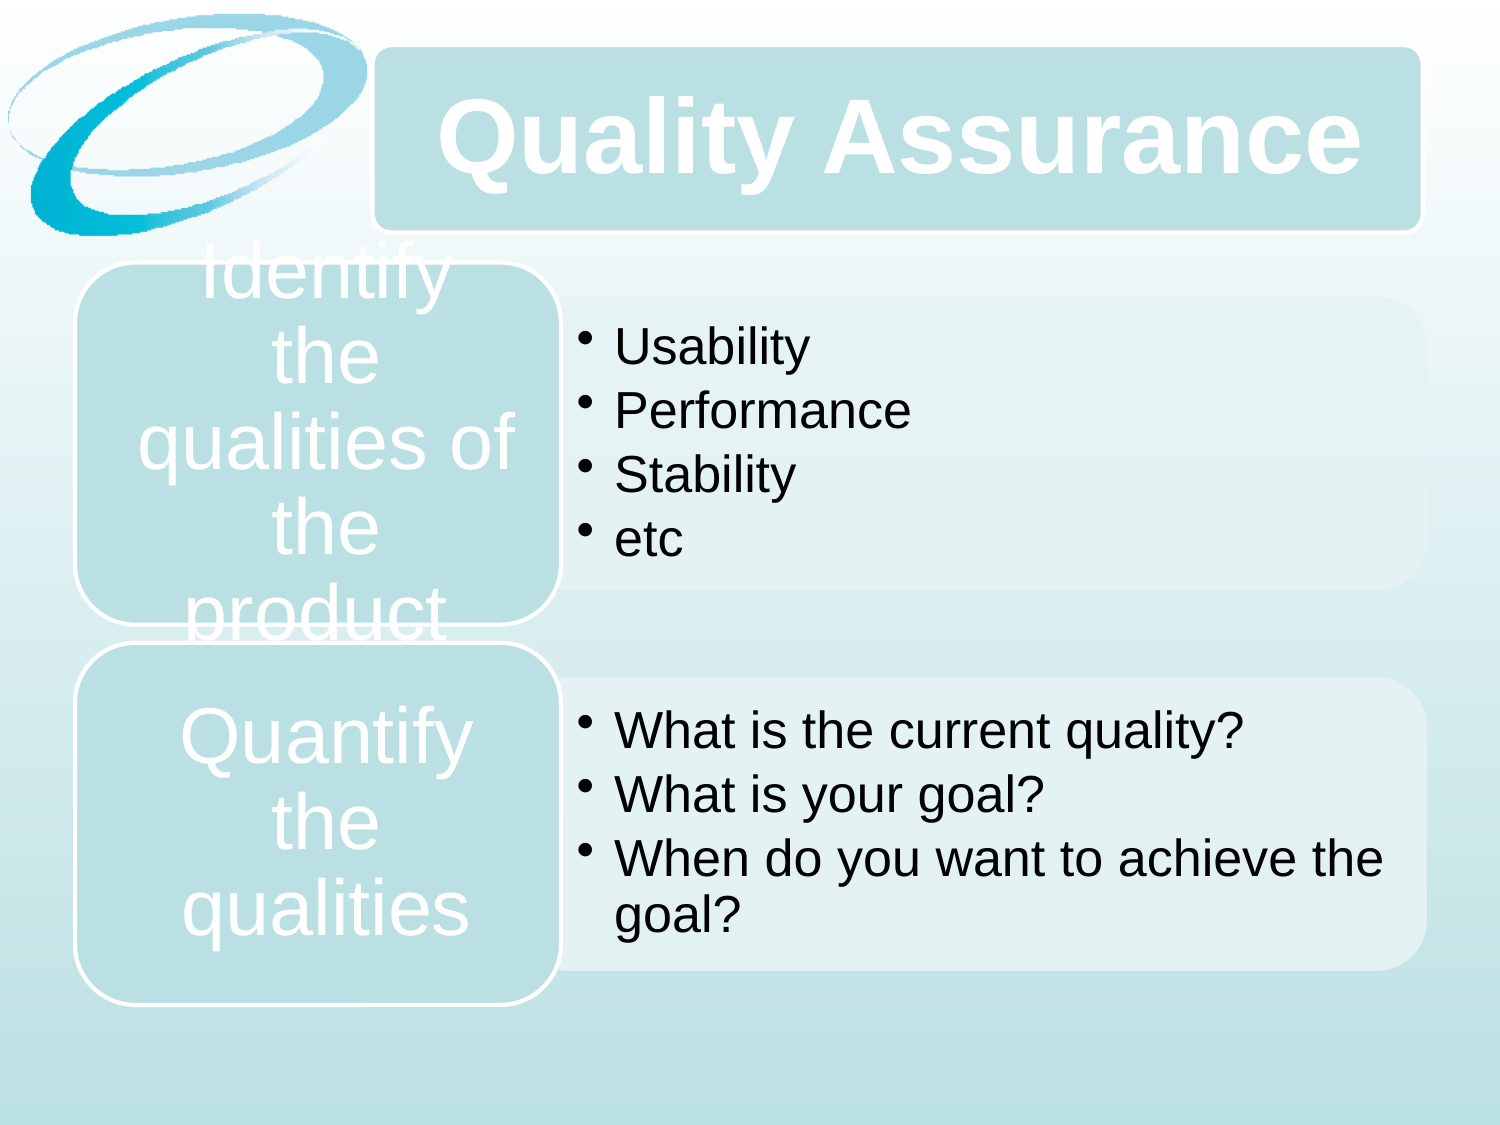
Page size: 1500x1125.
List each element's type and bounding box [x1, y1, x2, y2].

picture [0, 0, 373, 243]
text_box [371, 44, 1424, 233]
list [74, 262, 1426, 1006]
